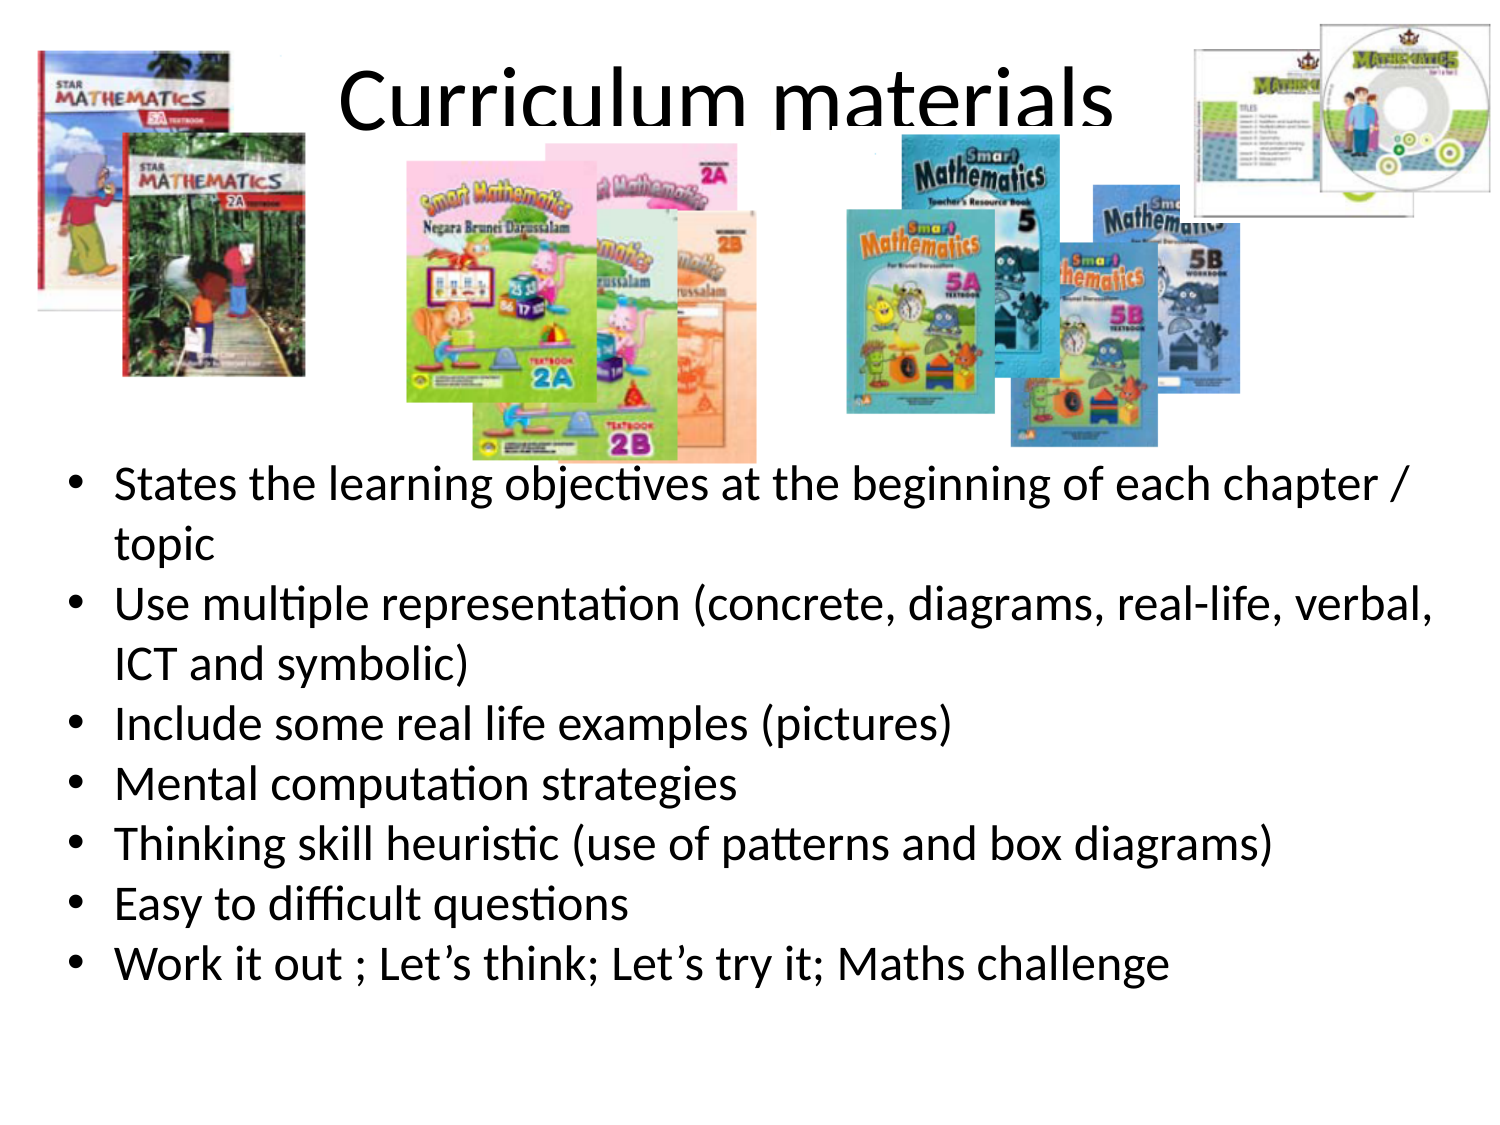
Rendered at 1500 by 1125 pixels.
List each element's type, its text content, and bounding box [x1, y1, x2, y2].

picture [380, 125, 771, 474]
picture [832, 0, 1500, 464]
text_box States the learning objectives at the beginning of each chapter / topic Use multiple representation (concrete, diagrams, real-life, verbal, ICT and symbolic) Include some real life examples (pictures) Mental computation strategies Thinking skill heuristic (use of patterns and box diagrams) Easy to difficult questions Work it out ; Let’s think; Let’s try it; Maths challenge [52, 443, 1459, 999]
picture [29, 42, 316, 386]
title Curriculum materials [52, 0, 1177, 188]
